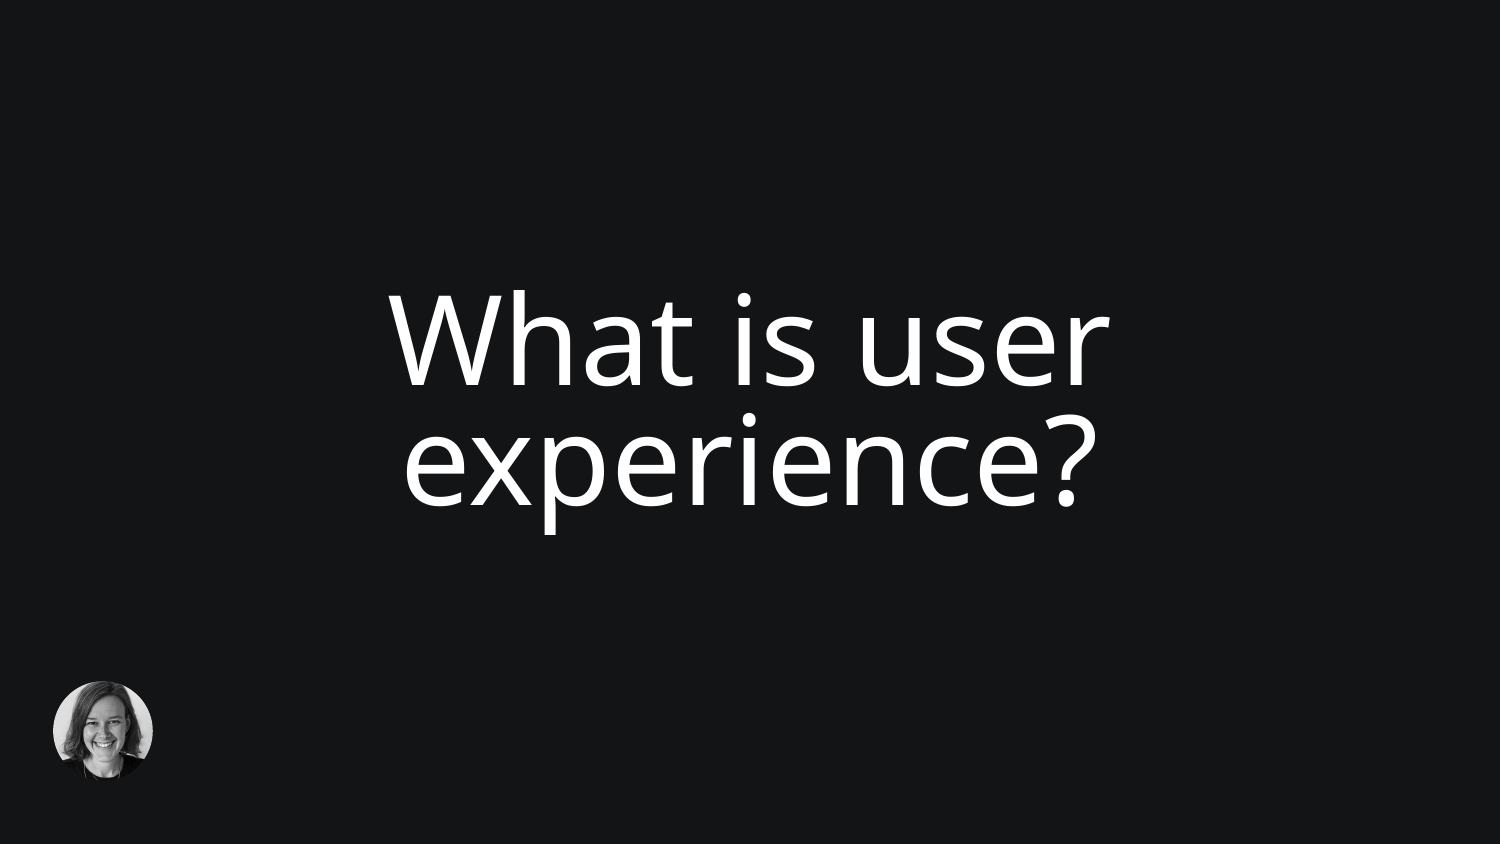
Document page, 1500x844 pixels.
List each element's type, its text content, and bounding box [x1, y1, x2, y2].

picture [52, 680, 153, 782]
title What is user experience? [53, 200, 1447, 619]
